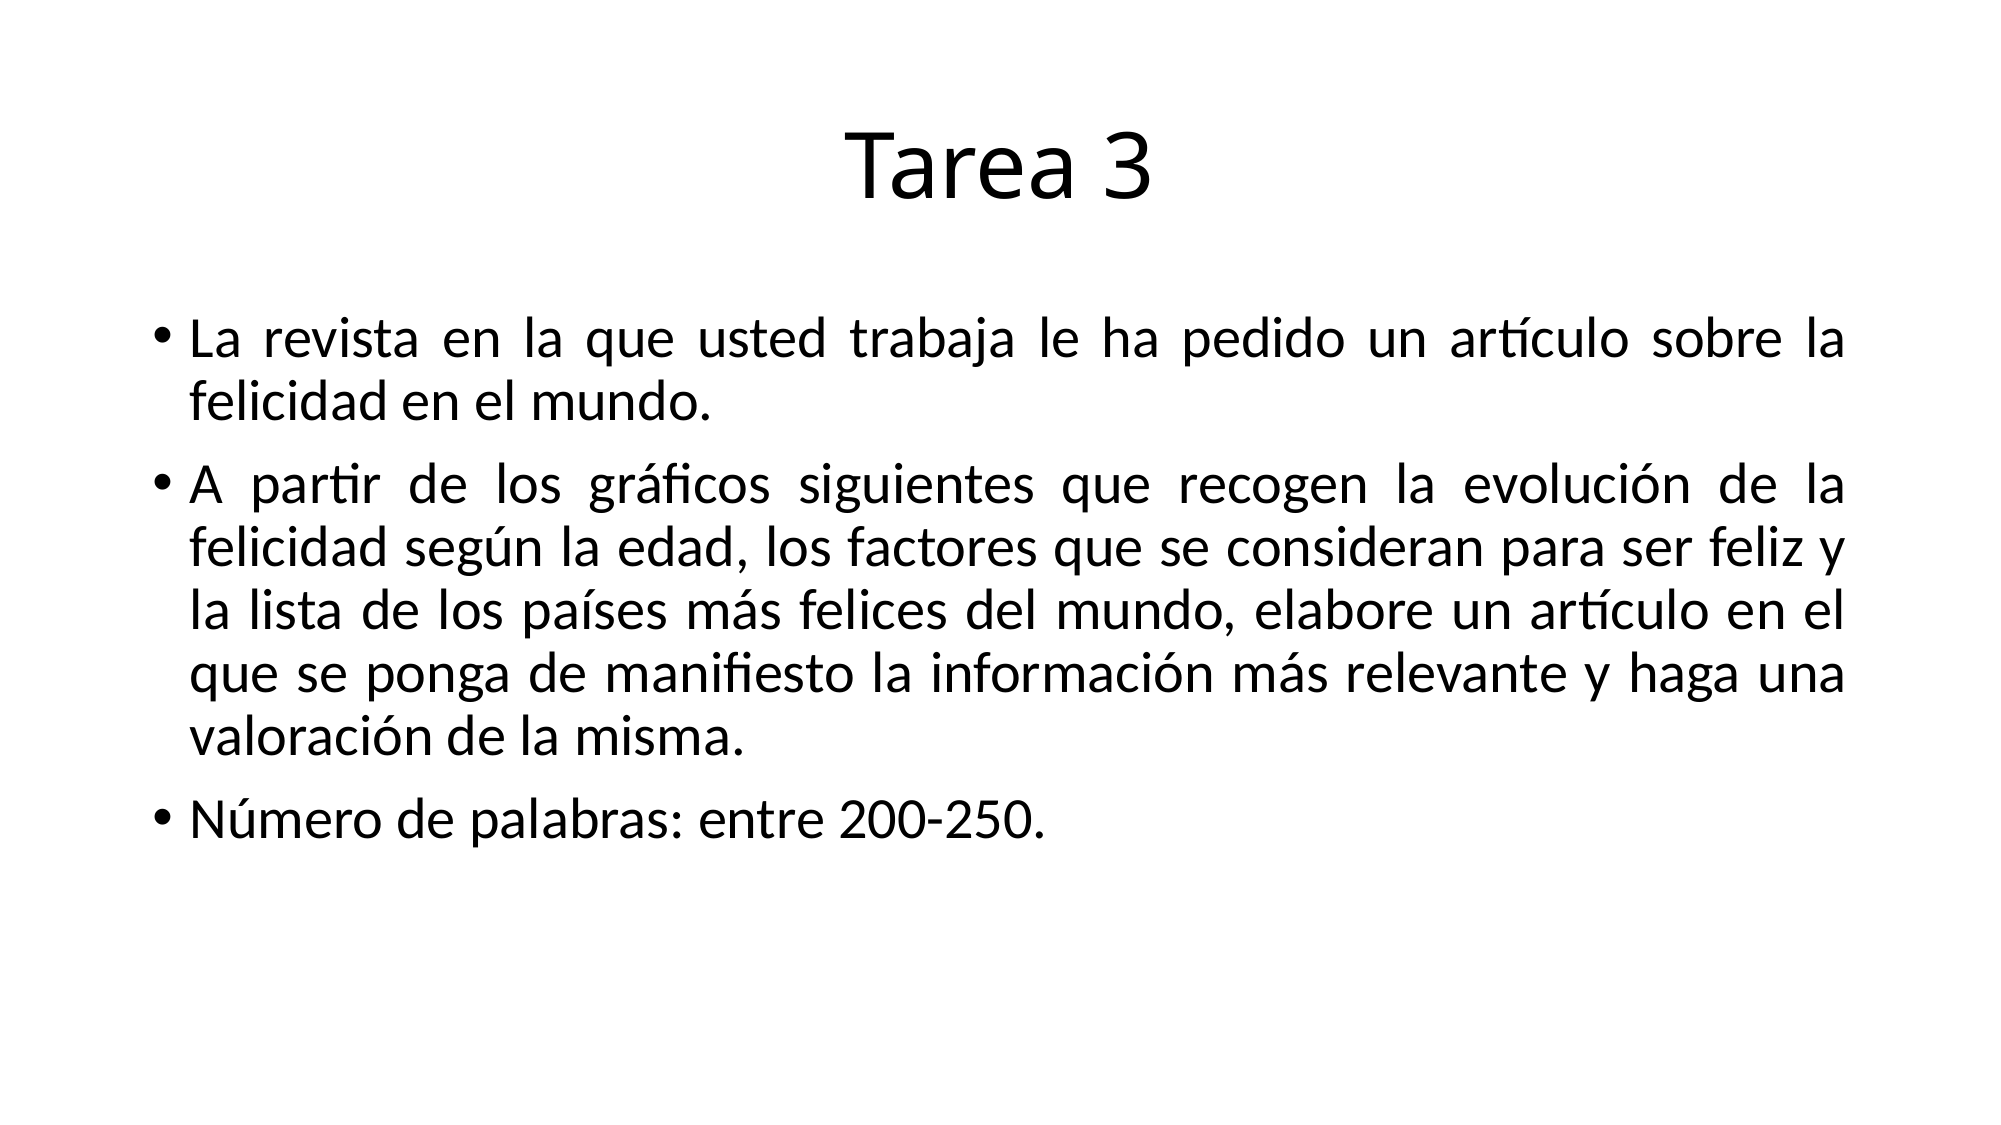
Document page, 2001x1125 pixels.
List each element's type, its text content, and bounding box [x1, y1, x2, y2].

title Tarea 3 [137, 59, 1863, 278]
list La revista en la que usted trabaja le ha pedido un artículo sobre la felicidad en el mundo. A partir de los gráficos siguientes que recogen la evolución de la felicidad según la edad, los factores que se consideran para ser feliz y la lista de los países más felices del mundo, elabore un artículo en el que se ponga de manifiesto la información más relevante y haga una valoración de la misma. Número de palabras: entre 200-250. [137, 299, 1863, 1014]
